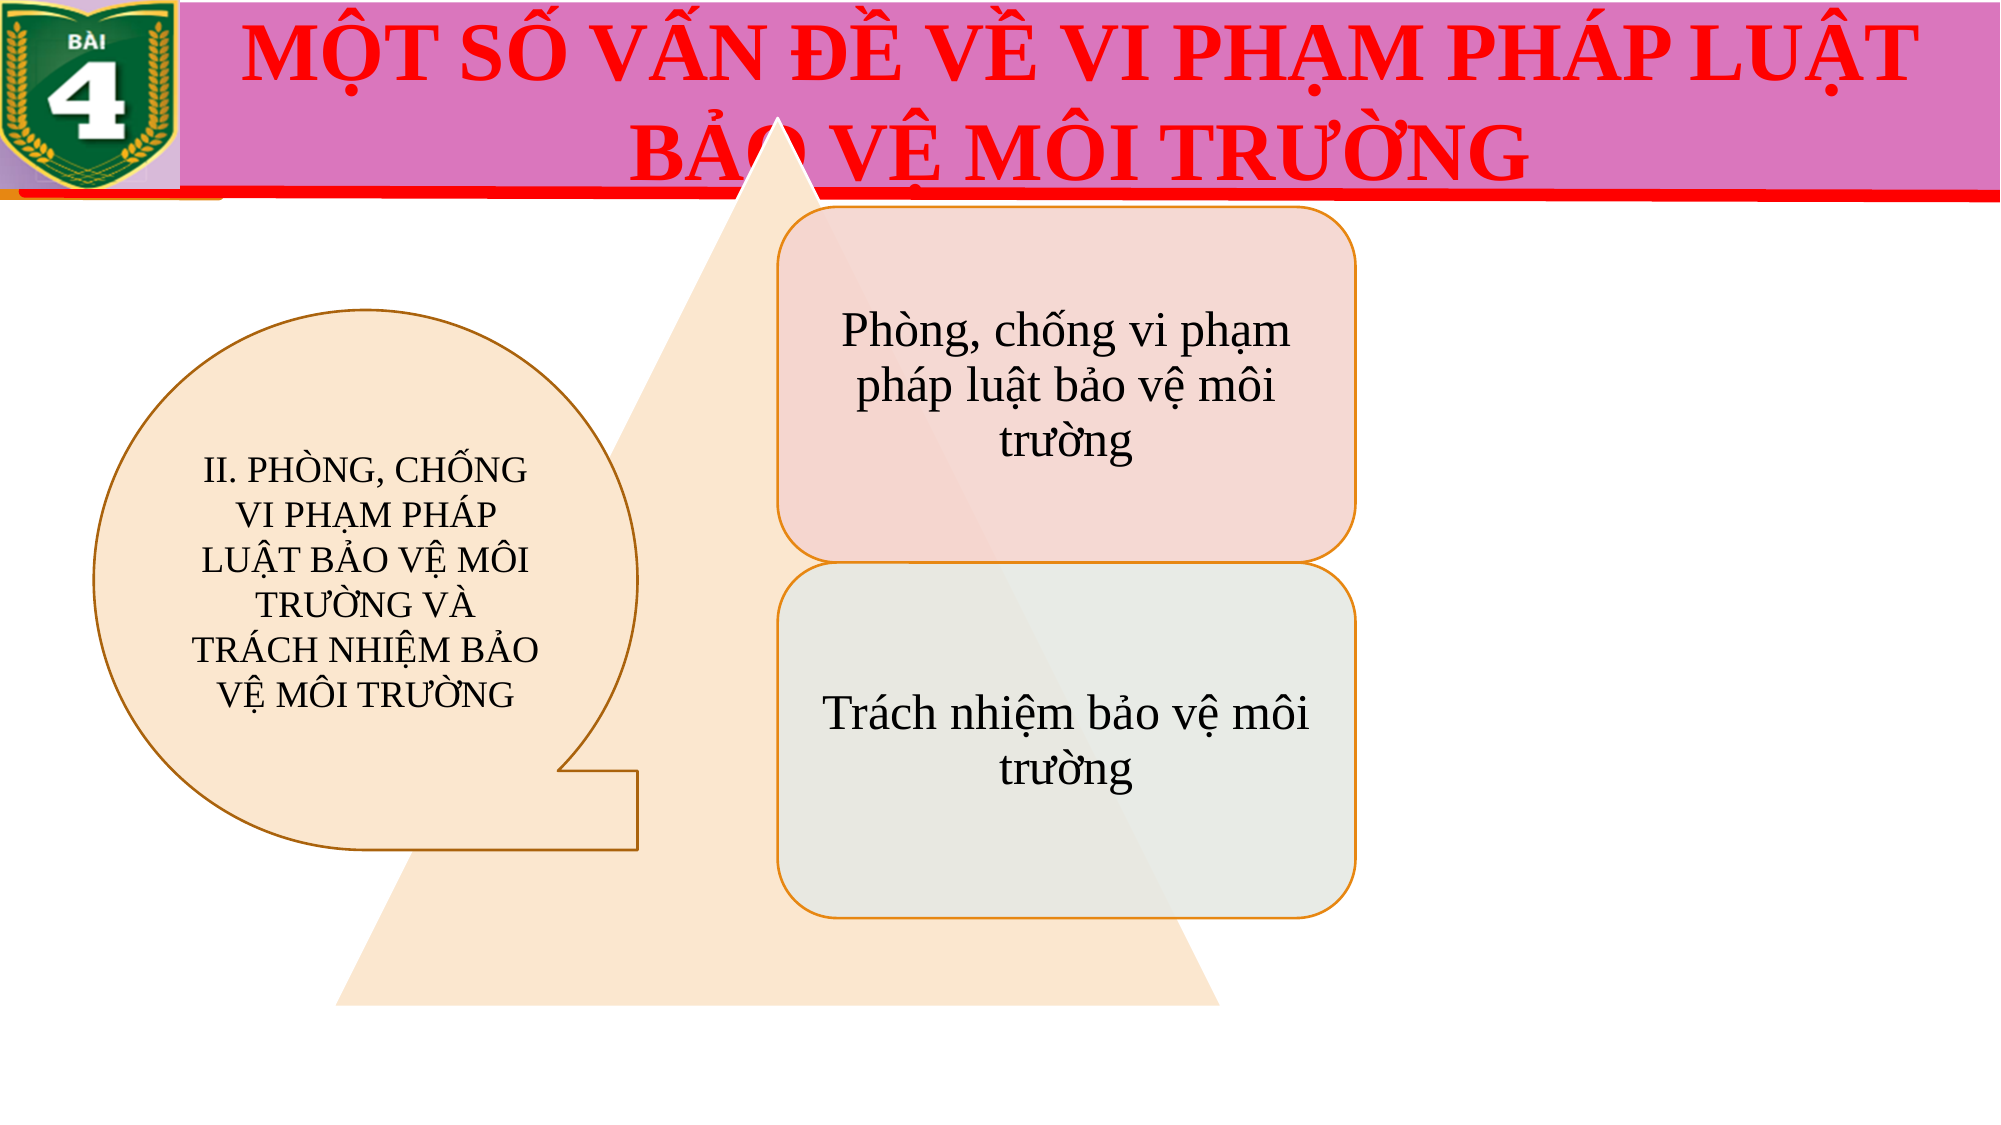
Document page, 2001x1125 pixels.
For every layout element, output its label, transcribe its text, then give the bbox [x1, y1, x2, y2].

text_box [179, 191, 328, 197]
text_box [1671, 191, 2000, 197]
text_box II. PHÒNG, CHỐNG VI PHẠM PHÁP LUẬT BẢO VỆ MÔI TRƯỜNG VÀ TRÁCH NHIỆM BẢO VỆ MÔI TRƯỜNG [92, 311, 328, 849]
text_box MỘT SỐ VẤN ĐỀ VỀ VI PHẠM PHÁP LUẬT BẢO VỆ MÔI TRƯỜNG [181, 1, 2000, 189]
picture [0, 0, 180, 190]
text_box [332, 117, 1667, 1008]
